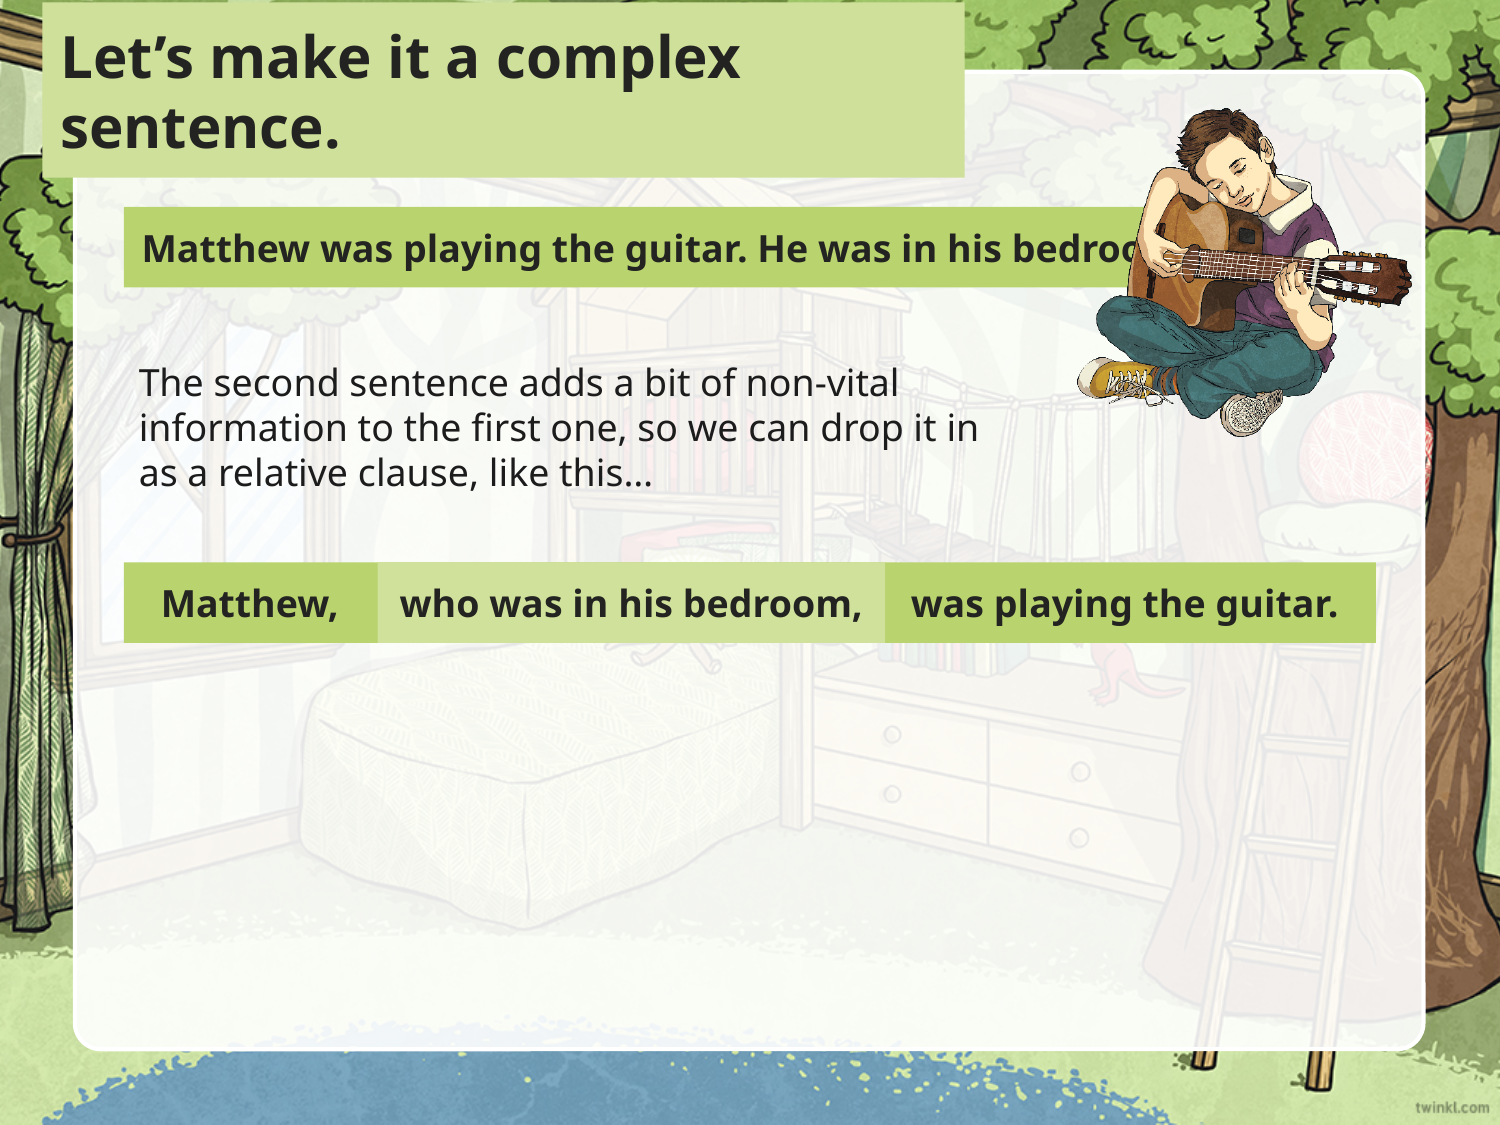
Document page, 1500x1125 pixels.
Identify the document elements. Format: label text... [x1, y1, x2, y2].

text_box Matthew, was playing the guitar. [886, 562, 1376, 643]
text_box The second sentence adds a bit of non-vital information to the first one, so we can drop it in as a relative clause, like this… [123, 351, 1028, 502]
text_box Matthew was playing the guitar. He was in his bedroom. [123, 206, 1077, 288]
text_box Let’s make it a complex sentence. [41, 1, 966, 179]
text_box who was in his bedroom, [377, 562, 886, 643]
picture [0, 0, 1500, 1125]
text_box Matthew, was playing the guitar. [123, 562, 377, 643]
